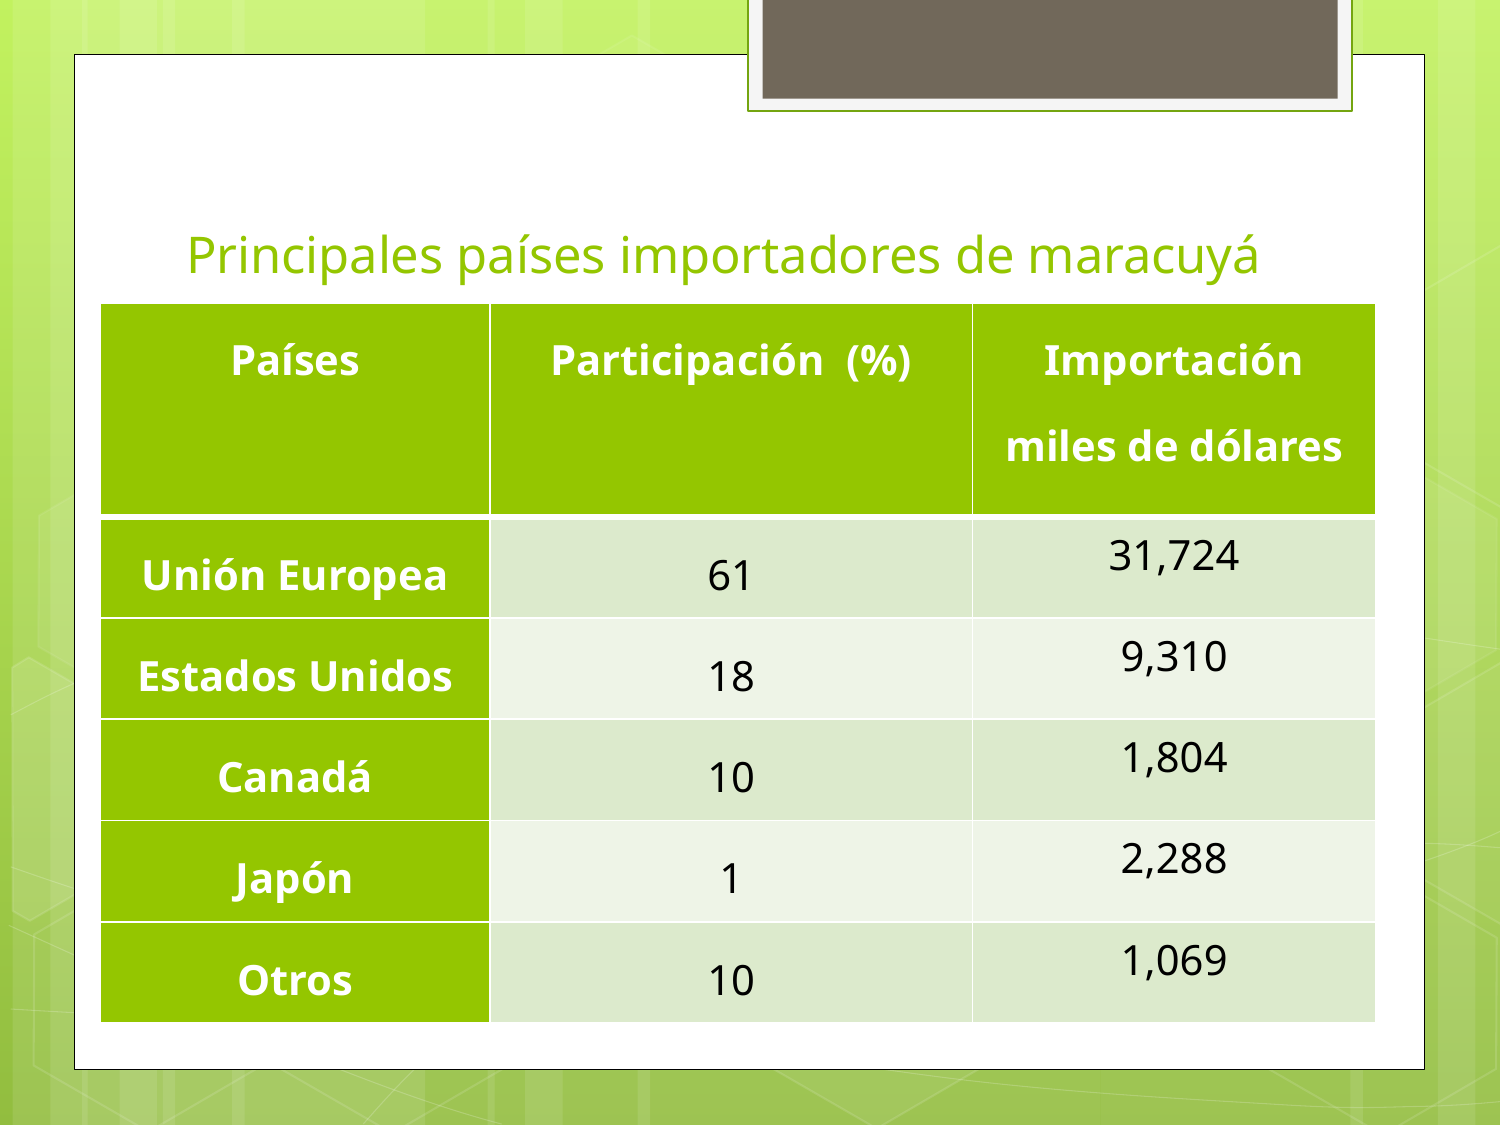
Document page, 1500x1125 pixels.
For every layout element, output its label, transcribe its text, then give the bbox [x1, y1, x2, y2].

table_header Participación (%) [491, 304, 972, 514]
table_cell 1 [491, 821, 972, 921]
table_cell 10 [491, 923, 972, 1022]
table_cell Estados Unidos [101, 619, 489, 718]
table_cell 31,724 [973, 520, 1375, 617]
table_header Importación miles de dólares [973, 304, 1375, 514]
table_cell 10 [491, 720, 972, 820]
table_cell 1,804 [973, 720, 1375, 820]
table_cell 1,069 [973, 923, 1375, 1022]
title Principales países importadores de maracuyá [171, 168, 1324, 291]
table_cell 61 [491, 520, 972, 617]
table_cell Canadá [101, 720, 489, 820]
table_cell Japón [101, 821, 489, 921]
table_cell 2,288 [973, 821, 1375, 921]
table_cell 18 [491, 619, 972, 718]
table_cell Unión Europea [101, 520, 489, 617]
table_cell Otros [101, 923, 489, 1022]
table_header Países [101, 304, 489, 514]
table_cell 9,310 [973, 619, 1375, 718]
